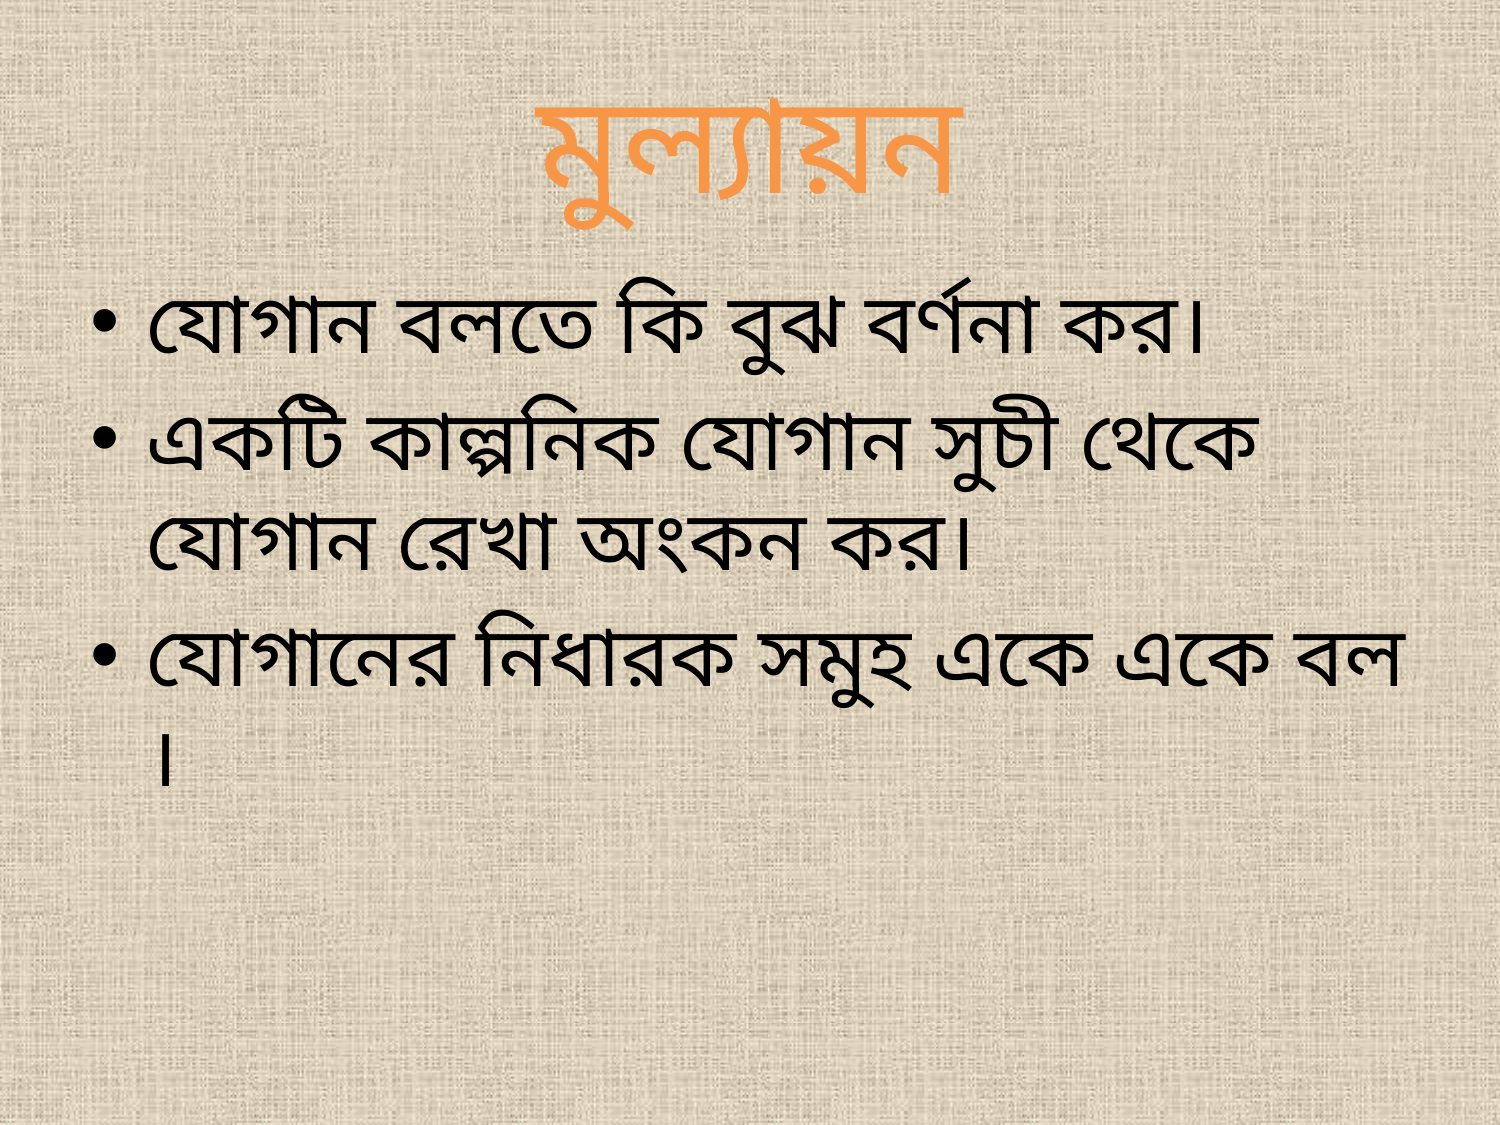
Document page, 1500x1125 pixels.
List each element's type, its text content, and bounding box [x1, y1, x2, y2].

list যোগান বলতে কি বুঝ বর্ণনা কর। একটি কাল্পনিক যোগান সুচী থেকে যোগান রেখা অংকন কর। যোগানের নিধারক সমুহ একে একে বল । [75, 262, 1425, 1005]
title মুল্যায়ন [75, 45, 1425, 233]
picture [0, 0, 1500, 1125]
